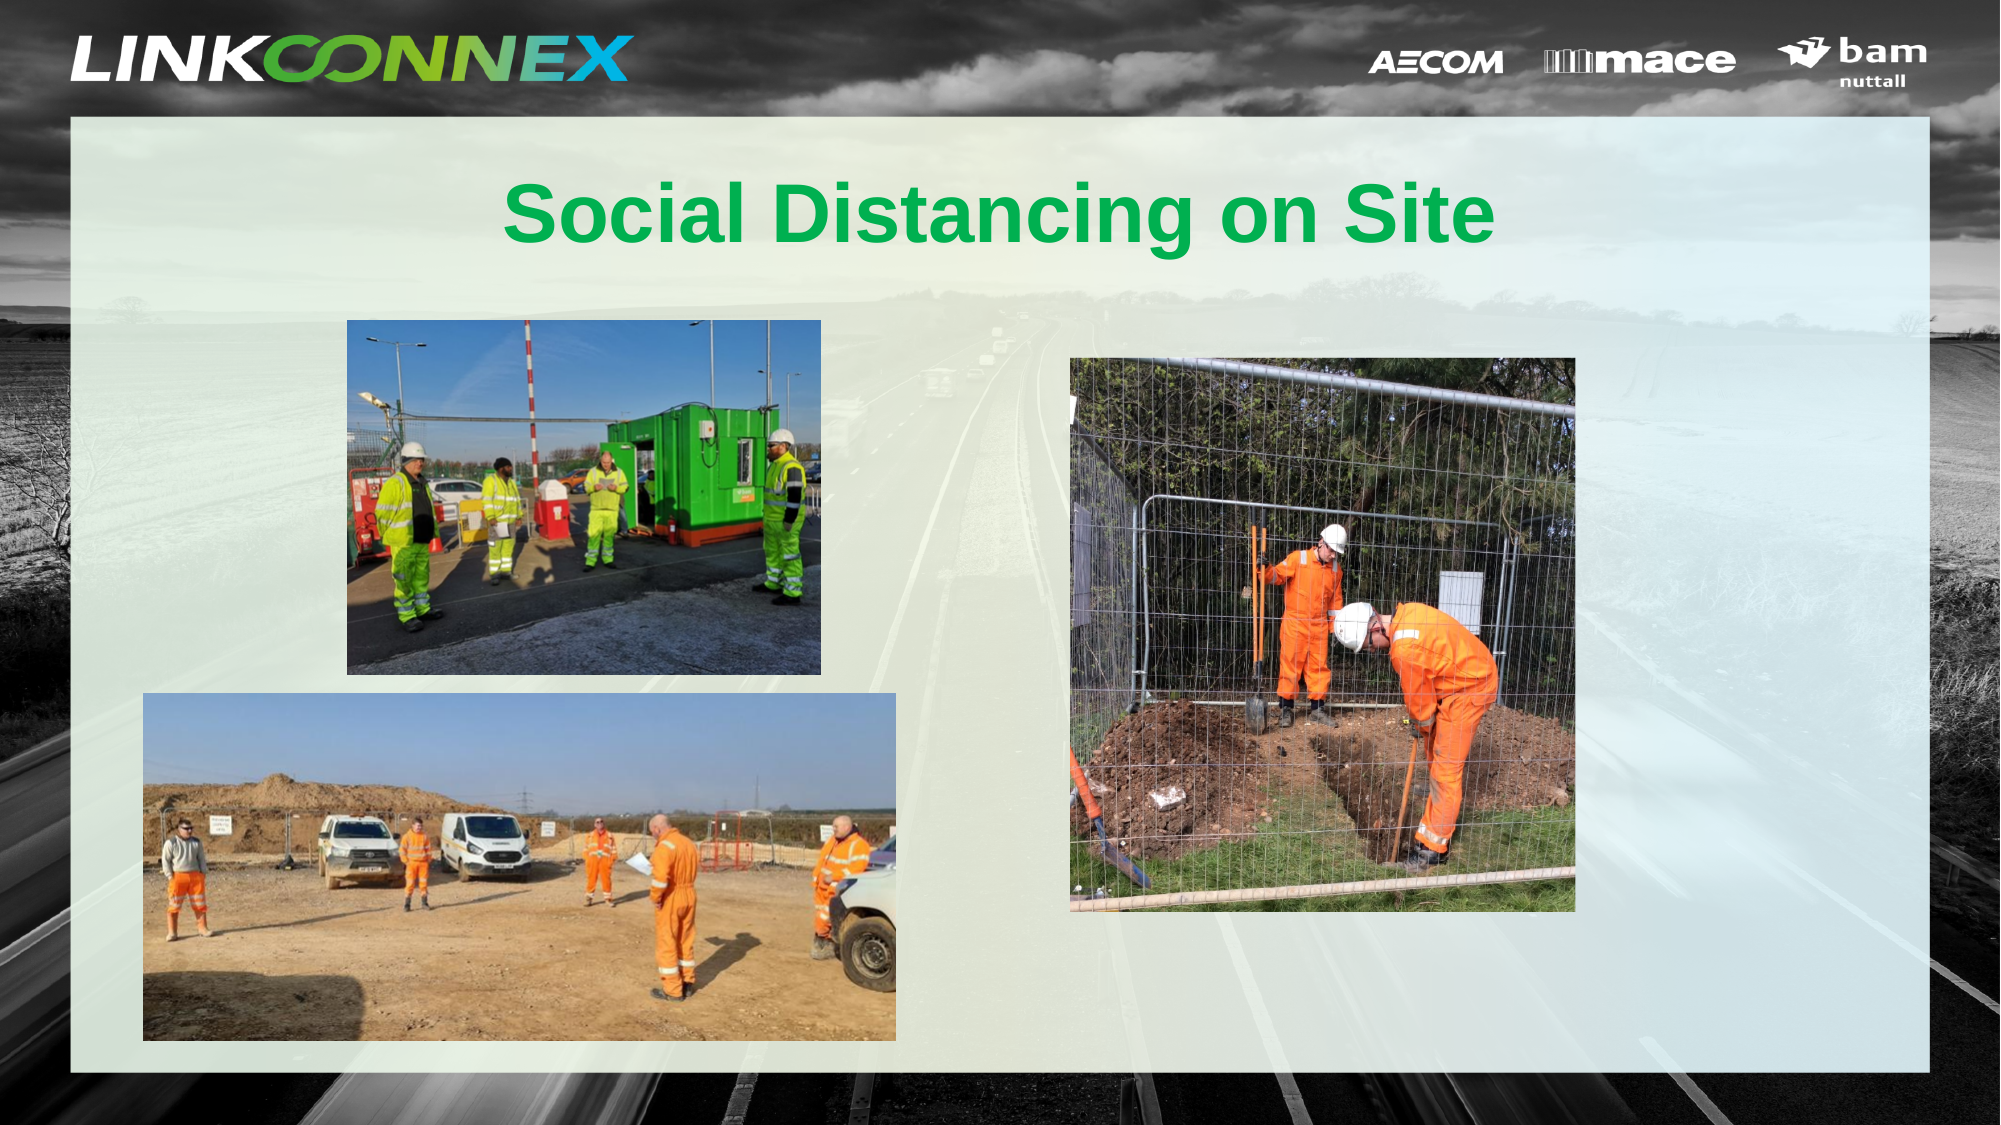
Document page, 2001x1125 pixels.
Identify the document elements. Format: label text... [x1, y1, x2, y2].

title Social Distancing on Site [99, 115, 1900, 303]
picture [0, 0, 2000, 1125]
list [347, 320, 821, 676]
